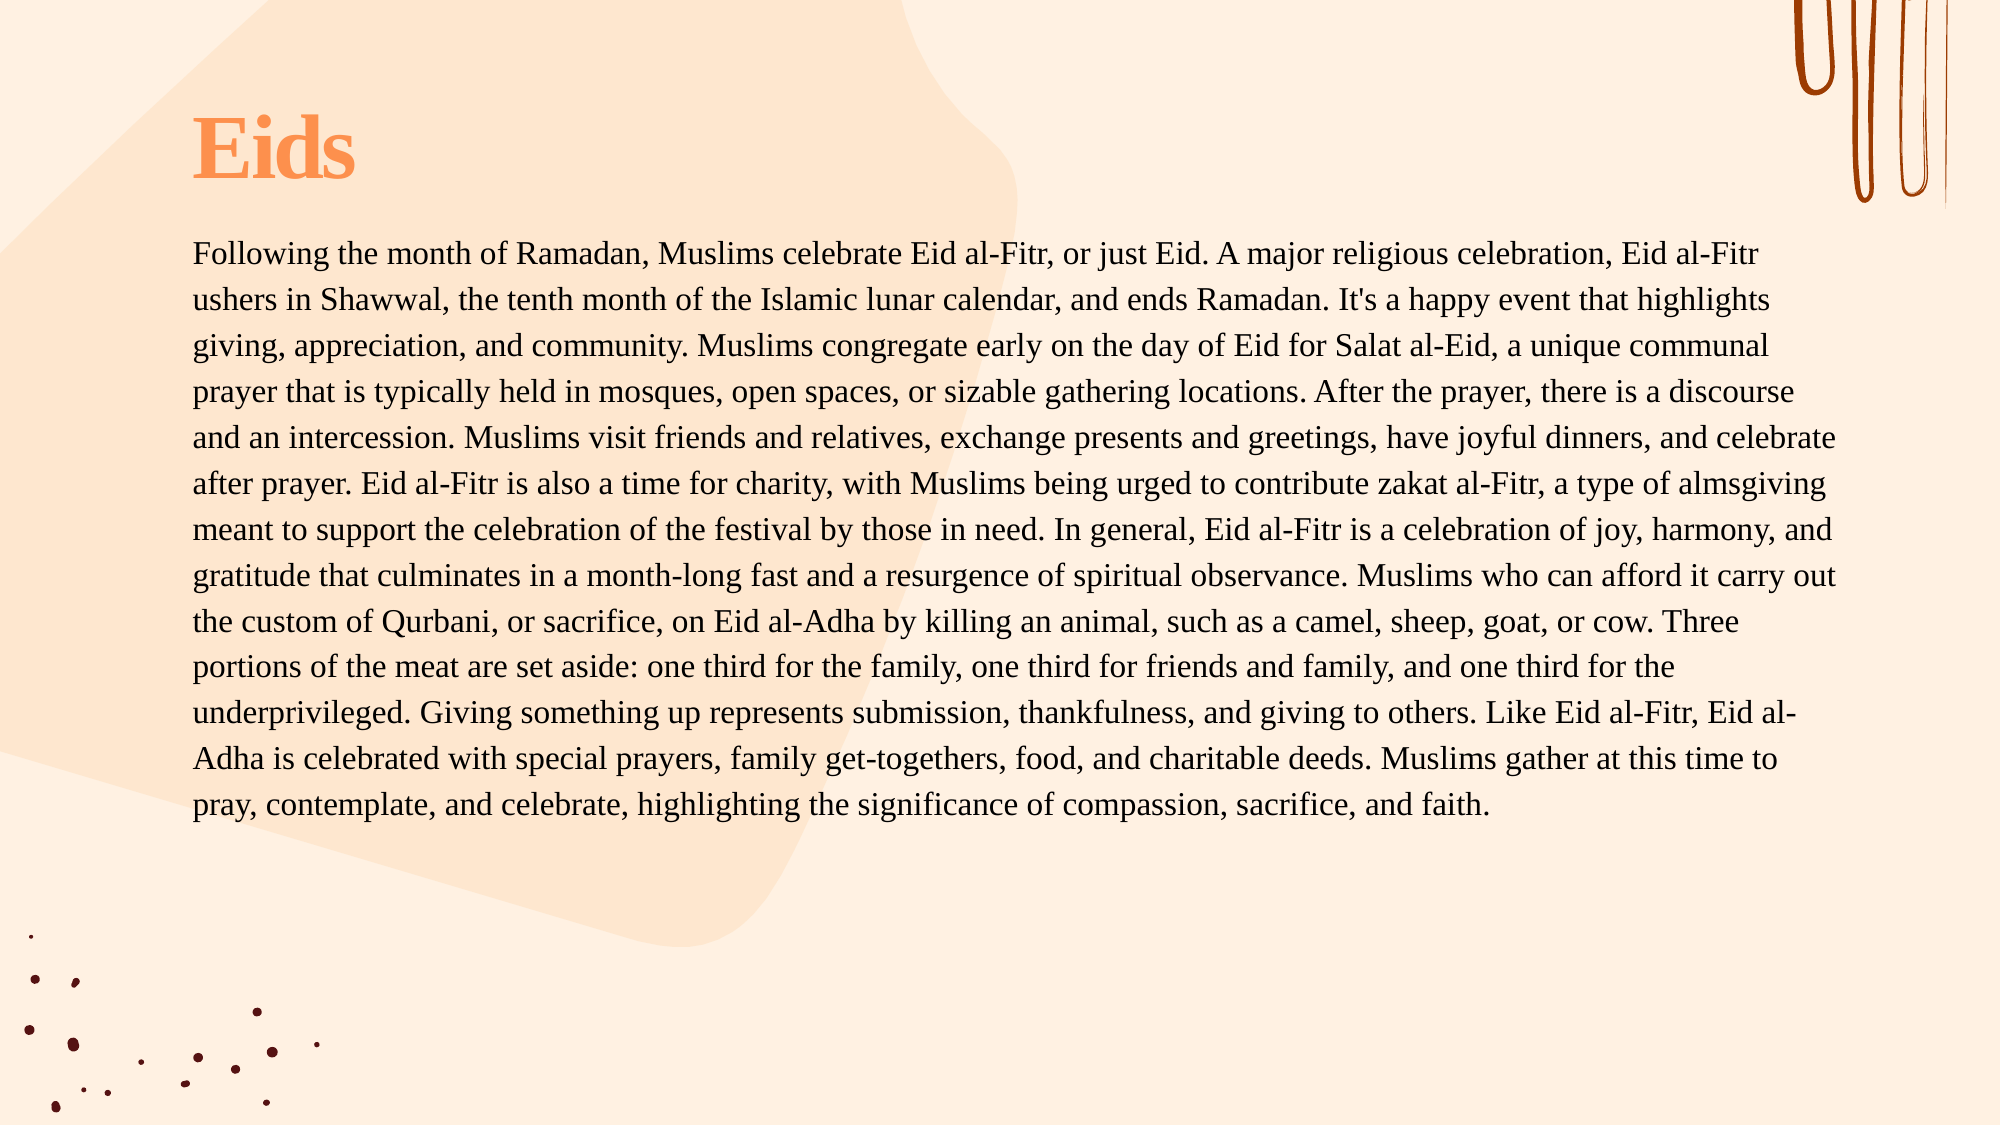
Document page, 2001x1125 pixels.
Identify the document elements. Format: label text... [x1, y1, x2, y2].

text_box Following the month of Ramadan, Muslims celebrate Eid al-Fitr, or just Eid. A major religious celebration, Eid al-Fitr ushers in Shawwal, the tenth month of the Islamic lunar calendar, and ends Ramadan. It's a happy event that highlights giving, appreciation, and community. Muslims congregate early on the day of Eid for Salat al-Eid, a unique communal prayer that is typically held in mosques, open spaces, or sizable gathering locations. After the prayer, there is a discourse and an intercession. Muslims visit friends and relatives, exchange presents and greetings, have joyful dinners, and celebrate after prayer. Eid al-Fitr is also a time for charity, with Muslims being urged to contribute zakat al-Fitr, a type of almsgiving meant to support the celebration of the festival by those in need. In general, Eid al-Fitr is a celebration of joy, harmony, and gratitude that culminates in a month-long fast and a resurgence of spiritual observance. Muslims who can afford it carry out the custom of Qurbani, or sacrifice, on Eid al-Adha by killing an animal, such as a camel, sheep, goat, or cow. Three portions of the meat are set aside: one third for the family, one third for friends and family, and one third for the underprivileged. Giving something up represents submission, thankfulness, and giving to others. Like Eid al-Fitr, Eid al-Adha is celebrated with special prayers, family get-togethers, food, and charitable deeds. Muslims gather at this time to pray, contemplate, and celebrate, highlighting the significance of compassion, sacrifice, and faith. [177, 218, 1859, 830]
title Eids [177, 79, 1425, 218]
